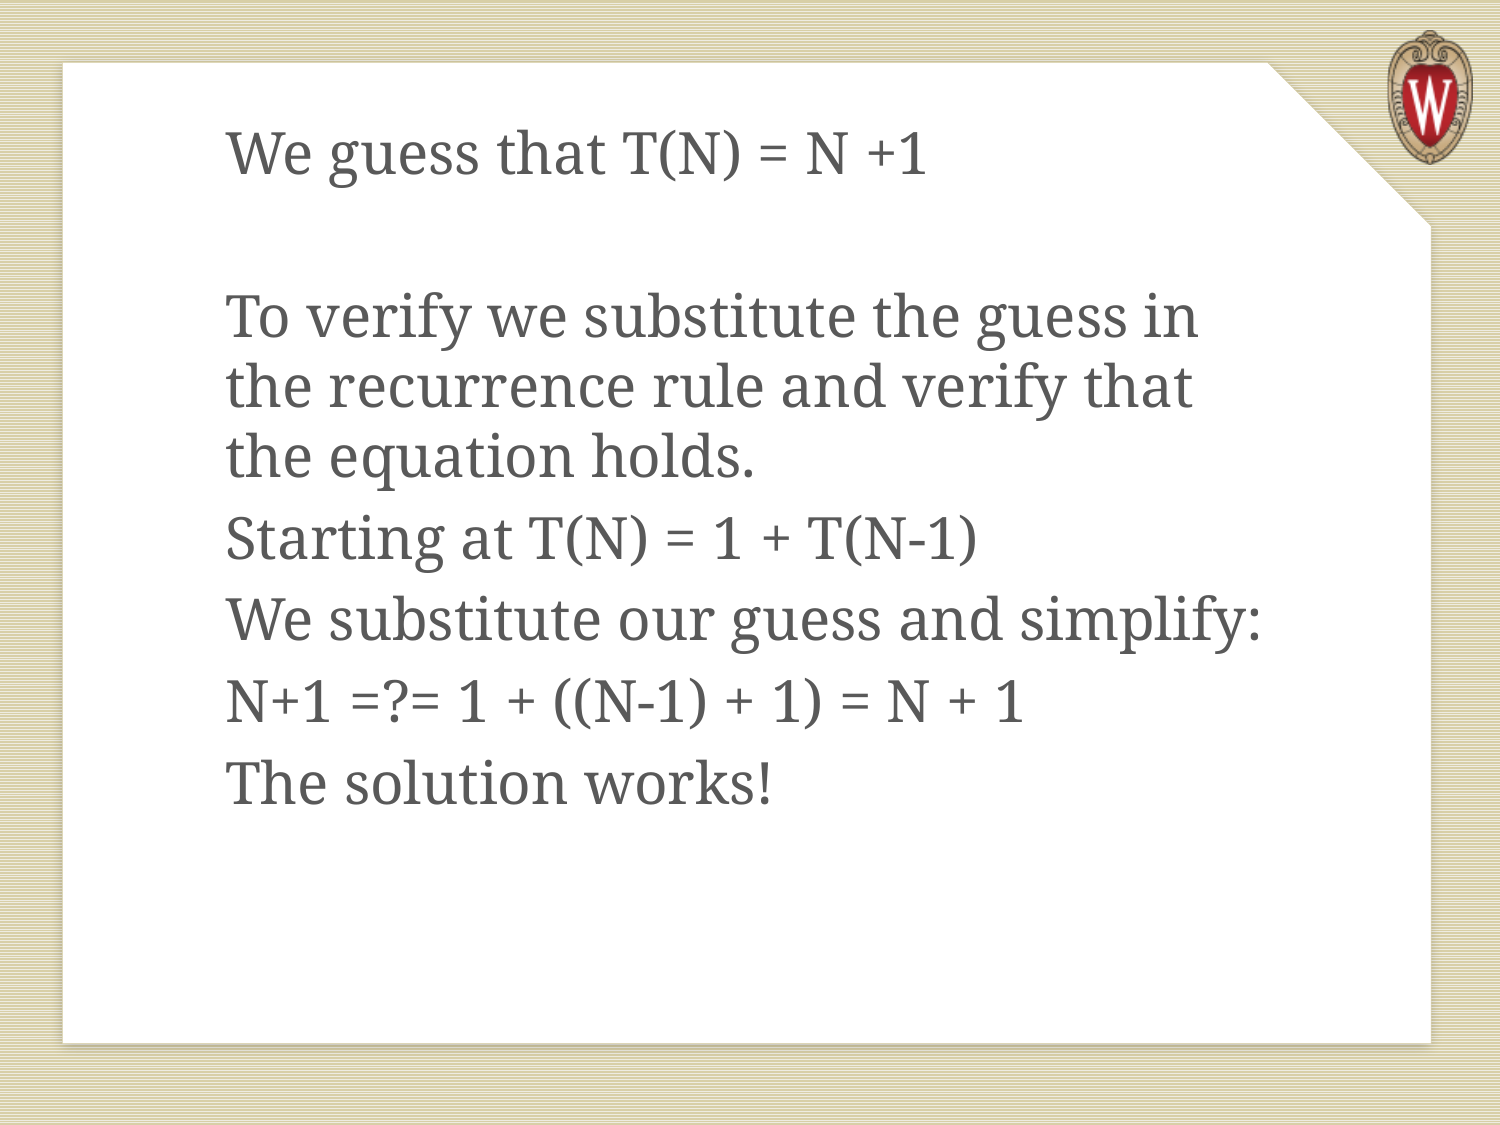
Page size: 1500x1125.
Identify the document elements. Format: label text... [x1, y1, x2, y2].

subtitle We guess that T(N) = N +1 To verify we substitute the guess in the recurrence rule and verify that the equation holds. Starting at T(N) = 1 + T(N-1) We substitute our guess and simplify: N+1 =?= 1 + ((N-1) + 1) = N + 1 The solution works! [225, 115, 1275, 887]
